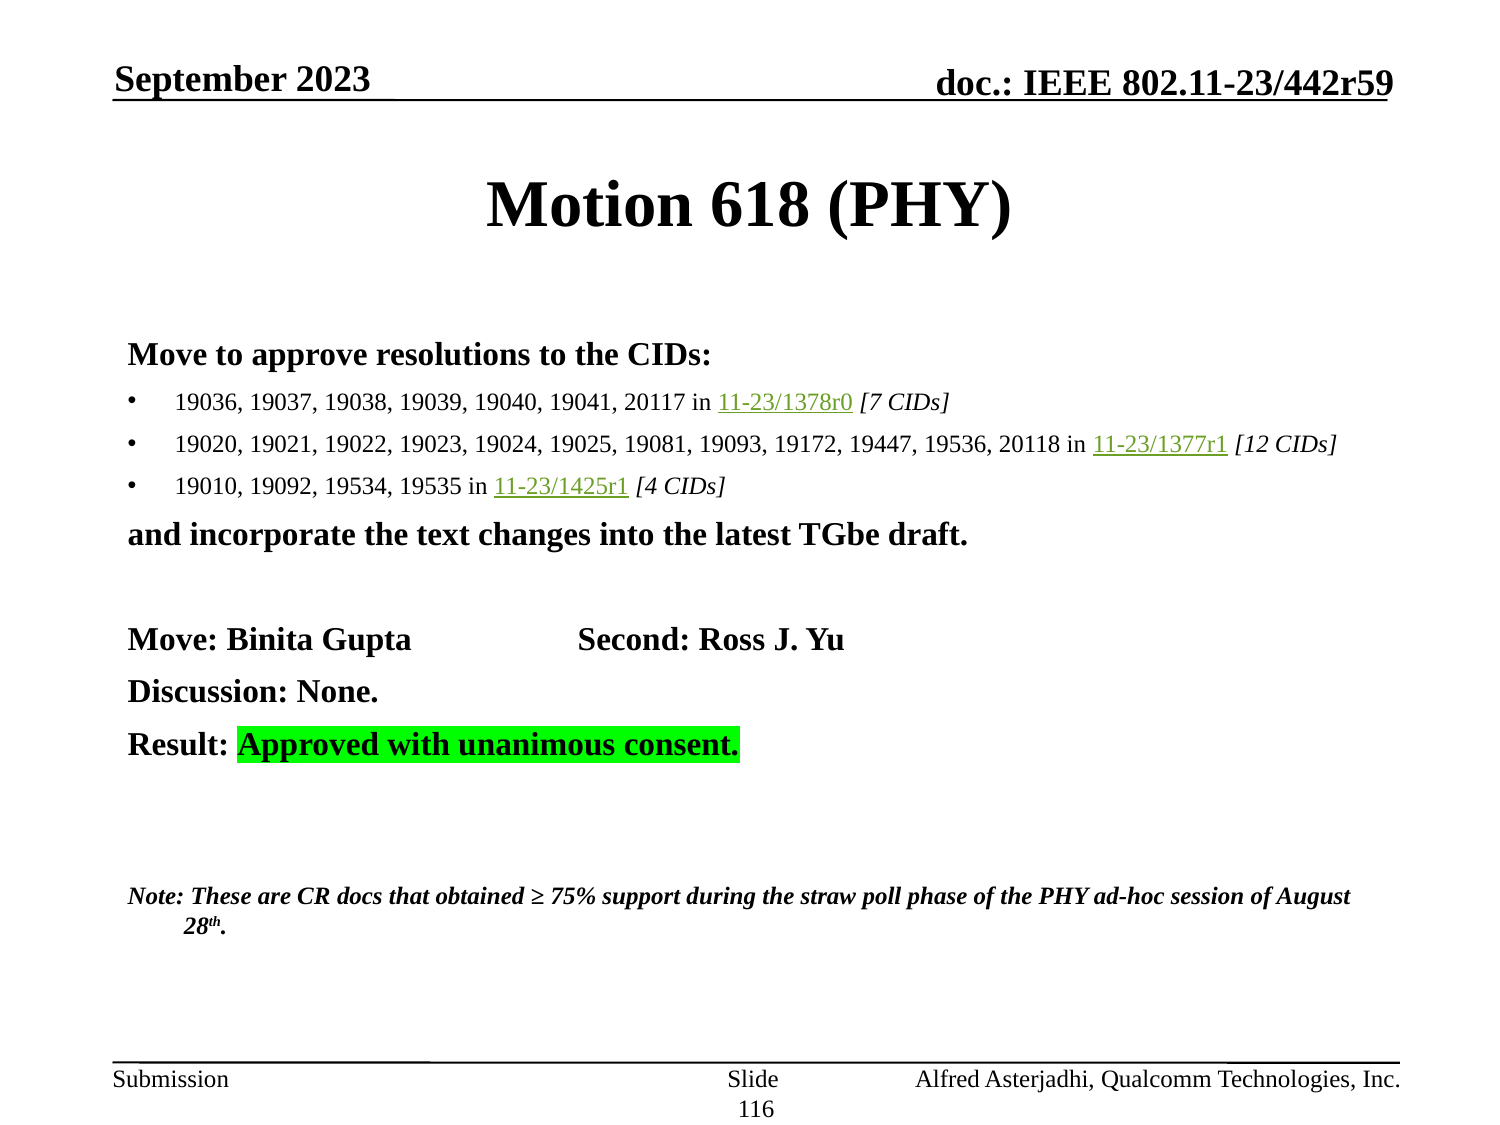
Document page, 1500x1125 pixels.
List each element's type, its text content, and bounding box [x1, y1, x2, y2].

title Motion 618 (PHY) [112, 112, 1388, 288]
footer Alfred Asterjadhi, Qualcomm Technologies, Inc. [878, 1061, 1402, 1093]
list Move to approve resolutions to the CIDs: 19036, 19037, 19038, 19039, 19040, 19041, 20117 in 11-23/1378r0 [7 CIDs] 19020, 19021, 19022, 19023, 19024, 19025, 19081, 19093, 19172, 19447, 19536, 20118 in 11-23/1377r1 [12 CIDs] 19010, 19092, 19534, 19535 in 11-23/1425r1 [4 CIDs] and incorporate the text changes into the latest TGbe draft. Move: Binita Gupta Second: Ross J. Yu Discussion: None. Result: Approved with unanimous consent. Note: These are CR docs that obtained ≥ 75% support during the straw poll phase of the PHY ad-hoc session of August 28th. [112, 324, 1388, 1063]
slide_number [114, 54, 423, 100]
slide_number Slide 116 [712, 1061, 800, 1123]
